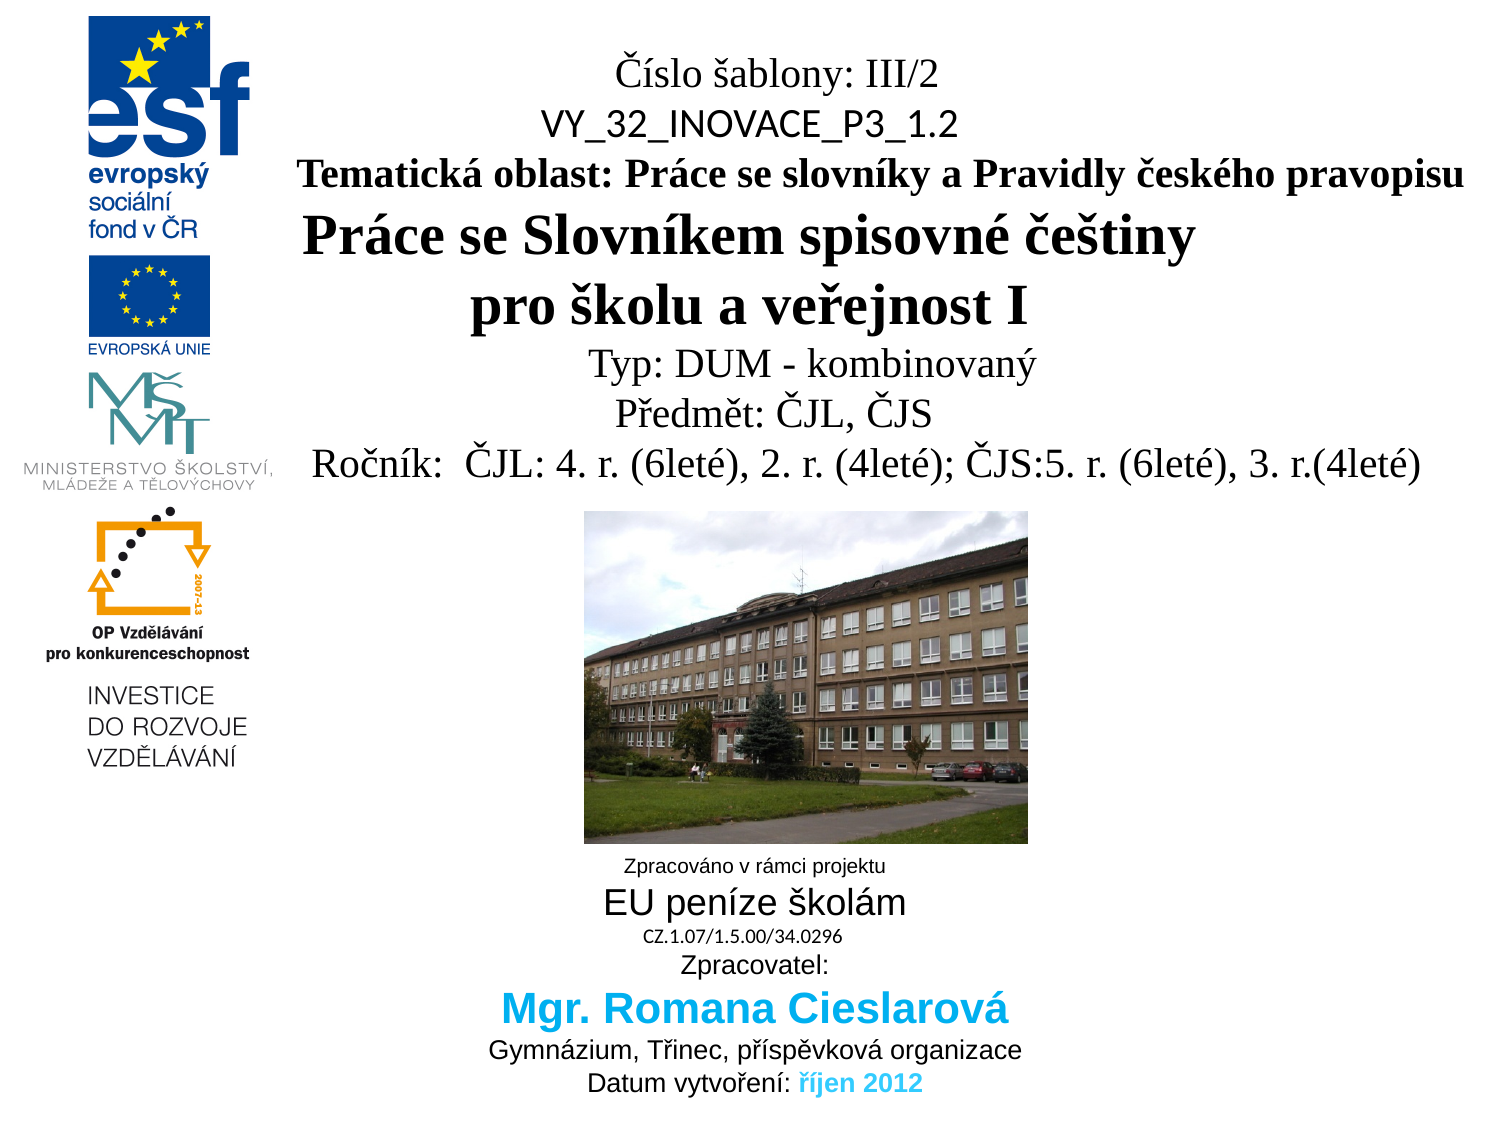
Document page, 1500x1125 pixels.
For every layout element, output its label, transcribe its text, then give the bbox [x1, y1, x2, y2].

picture [0, 0, 296, 784]
text_box Číslo šablony: III/2 VY_32_INOVACE_P3_1.2 Tematická oblast: Práce se slovníky a Pravidly českého pravopisu Práce se Slovníkem spisovné češtiny pro školu a veřejnost I Typ: DUM - kombinovaný Předmět: ČJL, ČJS Ročník: ČJL: 4. r. (6leté), 2. r. (4leté); ČJS:5. r. (6leté), 3. r.(4leté) [302, 38, 1500, 594]
text_box Zpracováno v rámci projektu EU peníze školám CZ.1.07/1.5.00/34.0296 Zpracovatel: Mgr. Romana Cieslarová Gymnázium, Třinec, příspěvková organizace Datum vytvoření: říjen 2012 [468, 845, 1042, 1105]
picture [584, 511, 1028, 845]
